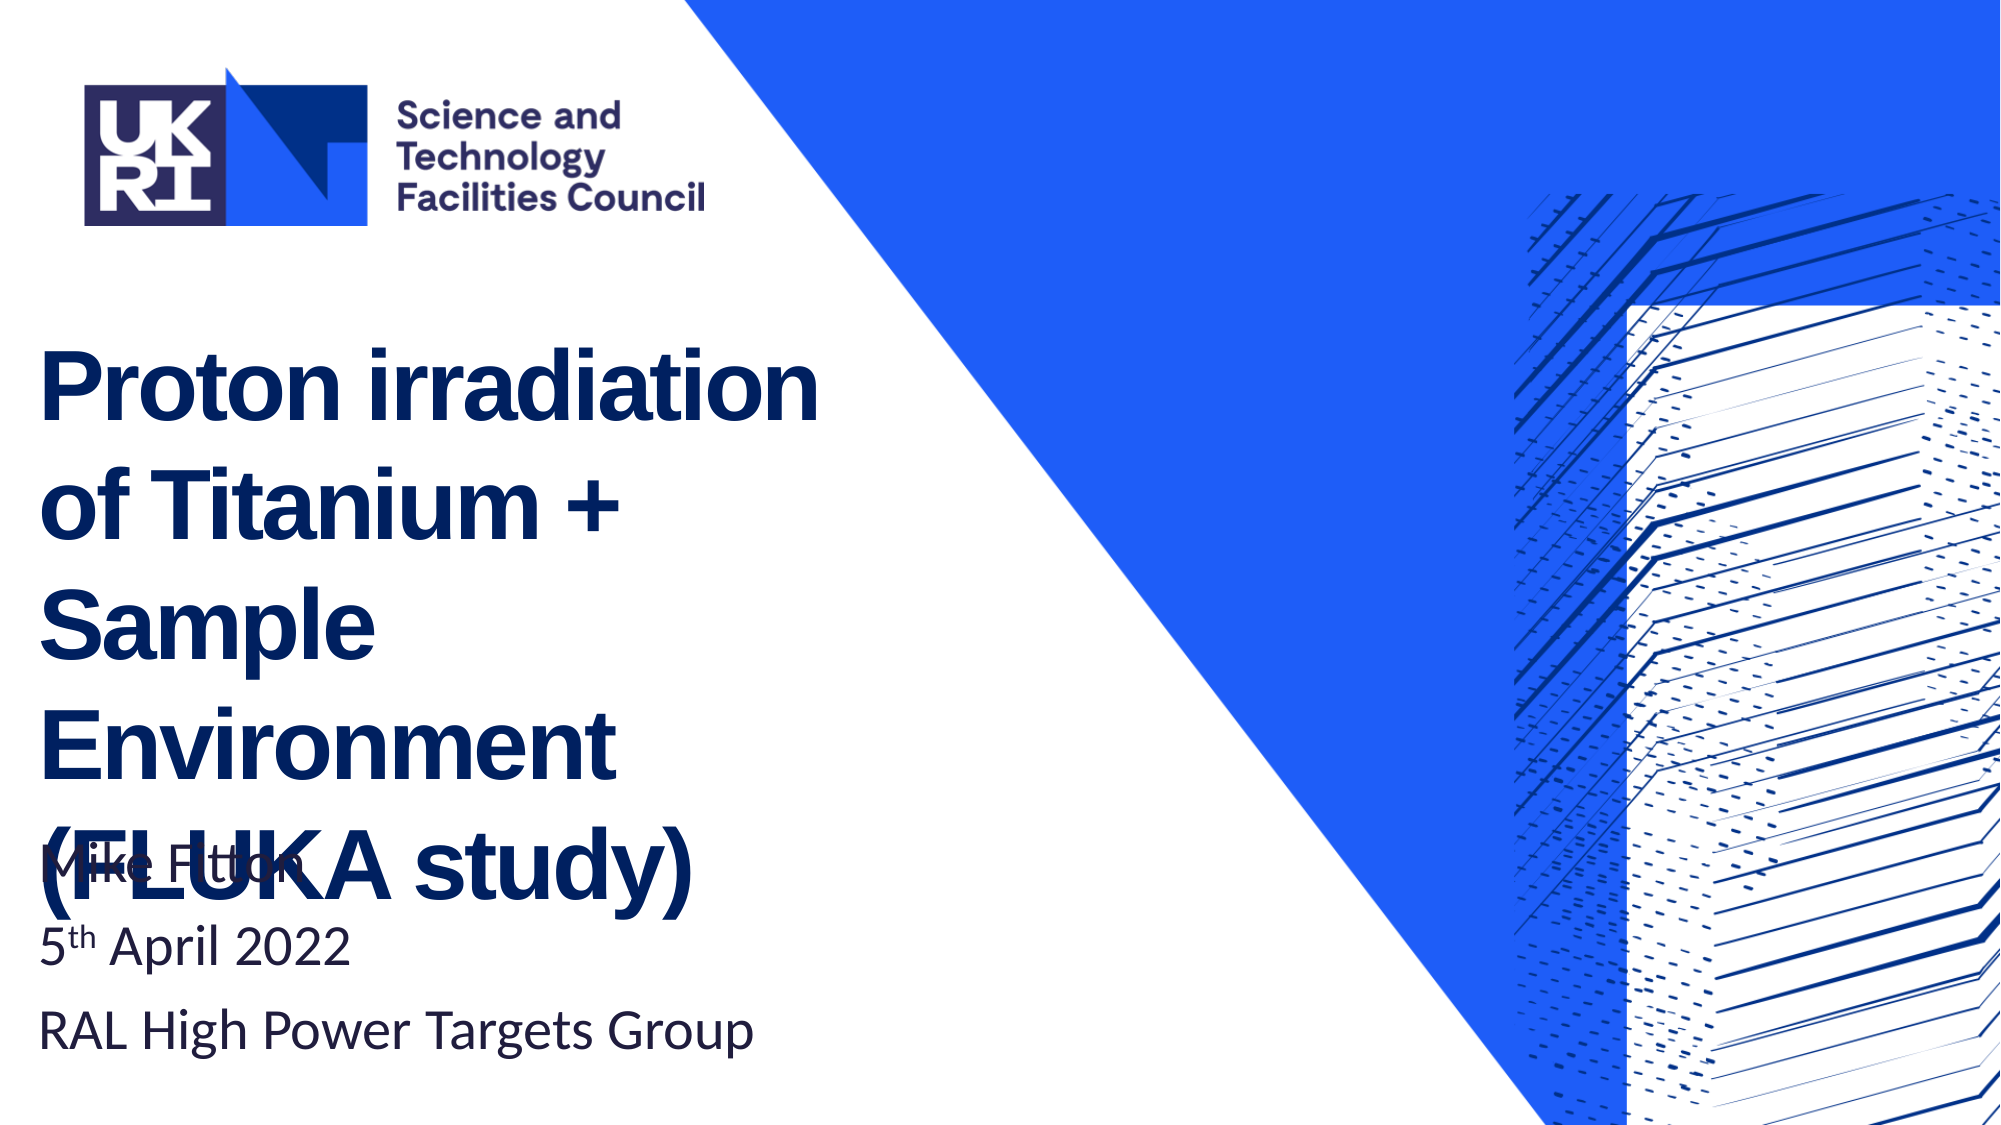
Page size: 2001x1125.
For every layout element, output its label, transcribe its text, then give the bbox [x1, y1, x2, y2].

picture [0, 0, 2001, 1125]
text_box Proton irradiation of Titanium + Sample Environment (FLUKA study) [23, 312, 994, 824]
text_box Mike Fitton 5th April 2022 RAL High Power Targets Group [23, 824, 1460, 1096]
